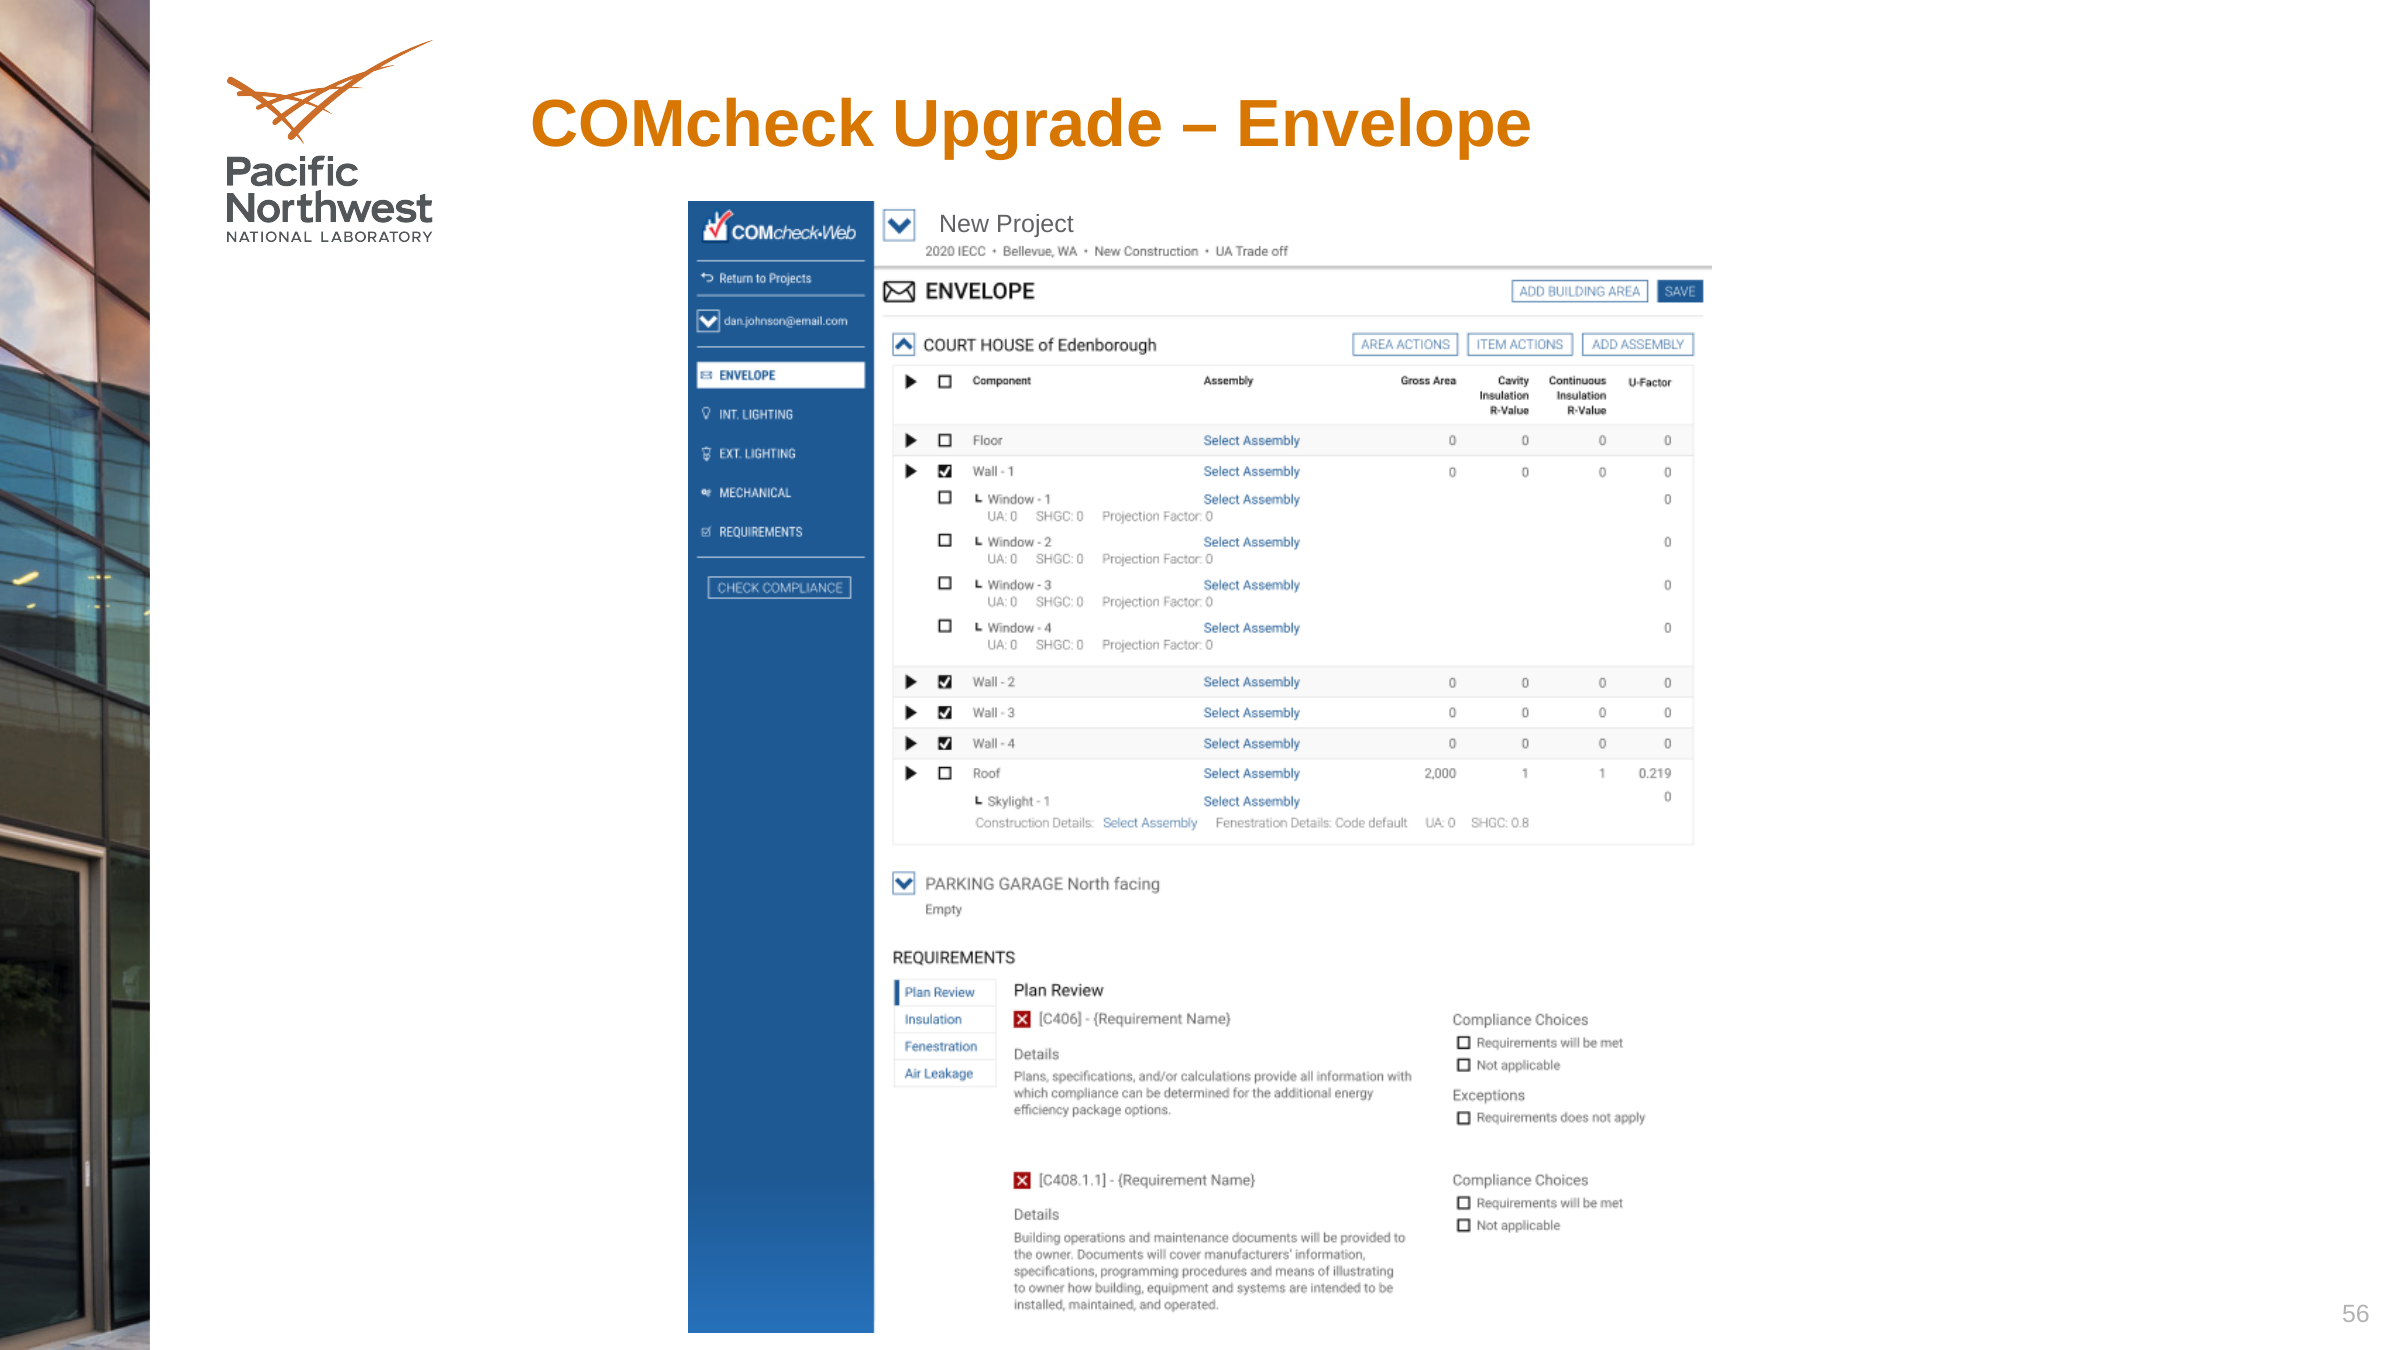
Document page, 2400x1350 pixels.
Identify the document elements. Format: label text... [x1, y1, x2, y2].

text_box COMcheck Upgrade – Envelope [529, 79, 1925, 160]
picture [687, 201, 1712, 1333]
picture [225, 38, 435, 244]
slide_number 56 [2295, 1275, 2370, 1350]
picture [0, 0, 149, 1350]
